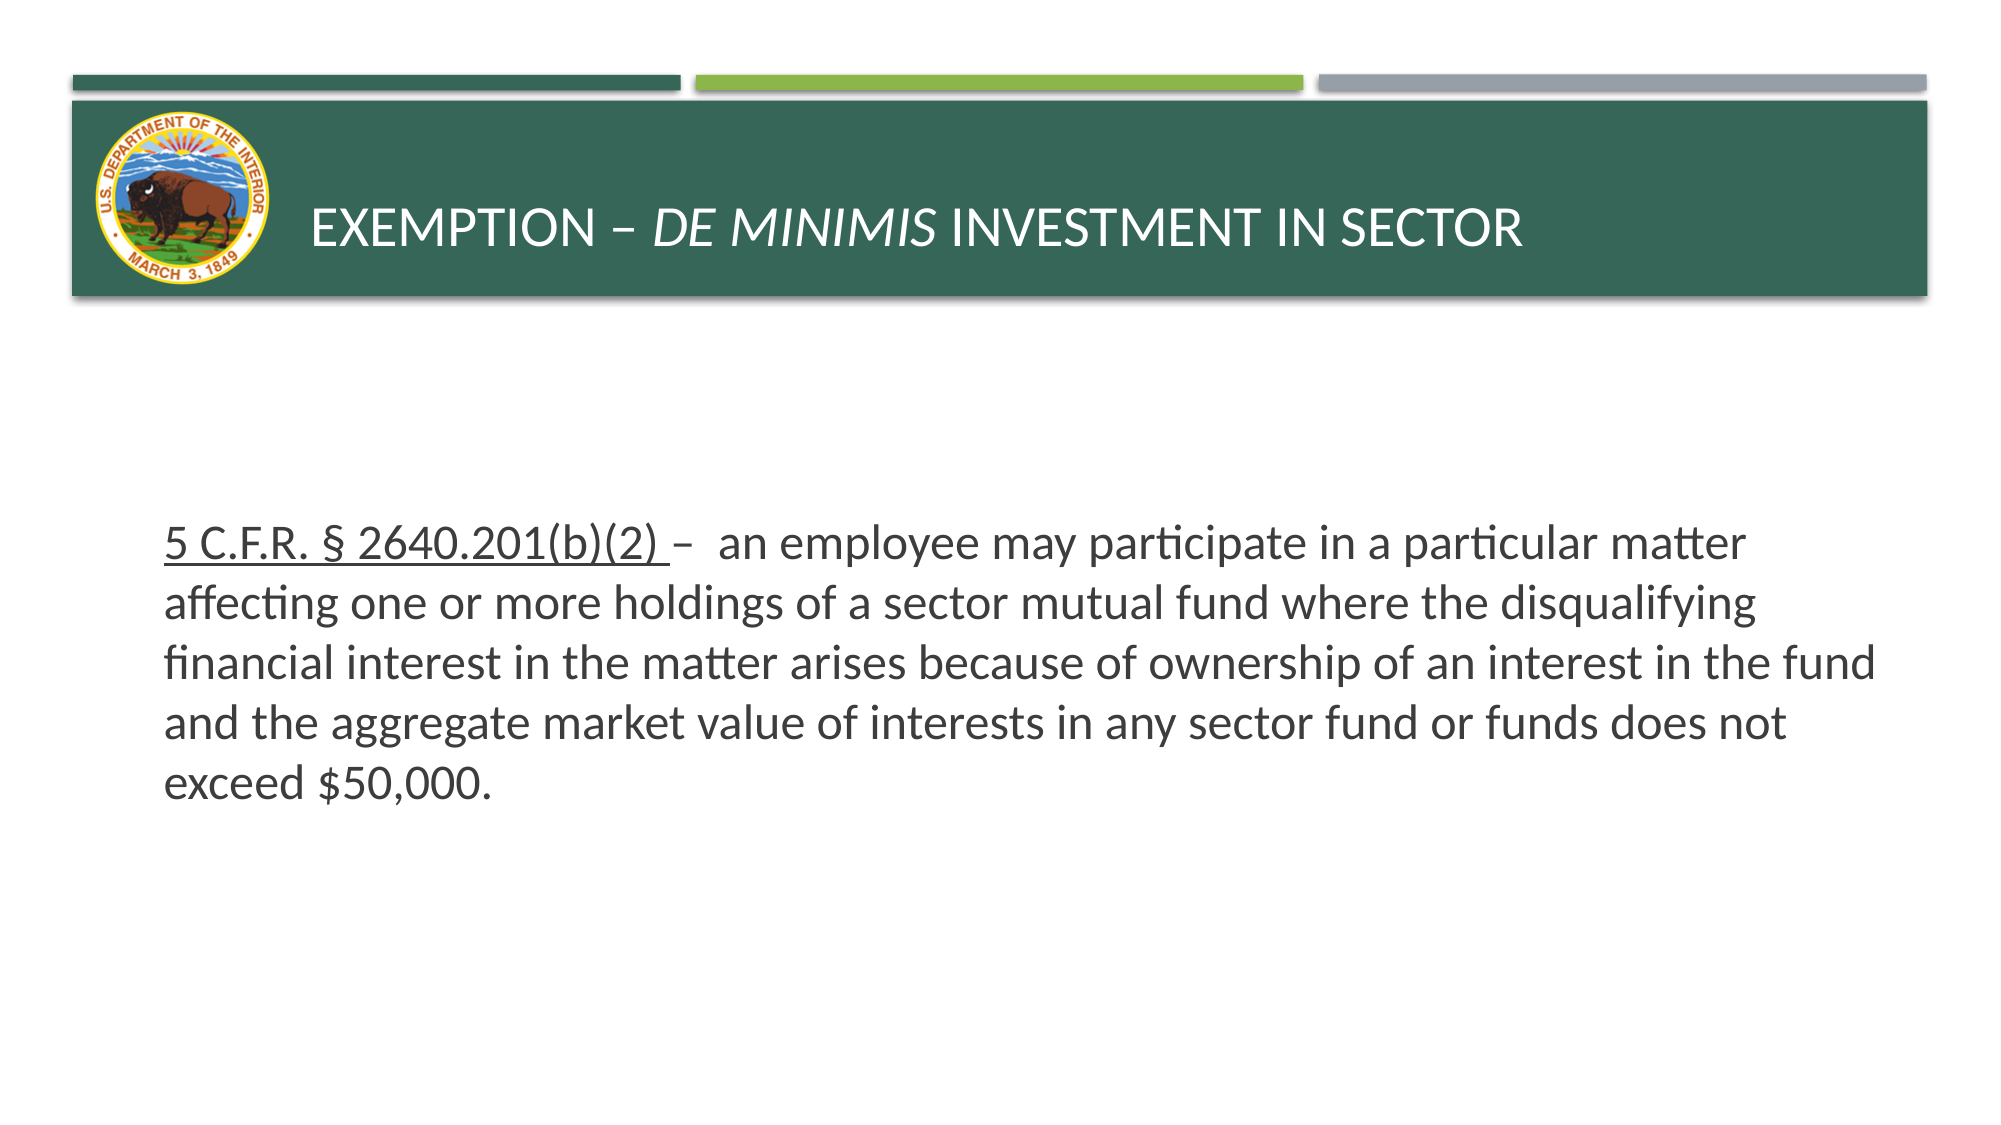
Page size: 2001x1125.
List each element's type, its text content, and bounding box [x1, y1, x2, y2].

list 5 C.F.R. § 2640.201(b)(2) – an employee may participate in a particular matter affecting one or more holdings of a sector mutual fund where the disqualifying financial interest in the matter arises because of ownership of an interest in the fund and the aggregate market value of interests in any sector fund or funds does not exceed $50,000. [95, 357, 1905, 962]
title Exemption – De minimis investment in Sector [295, 113, 1905, 266]
picture [95, 111, 270, 285]
